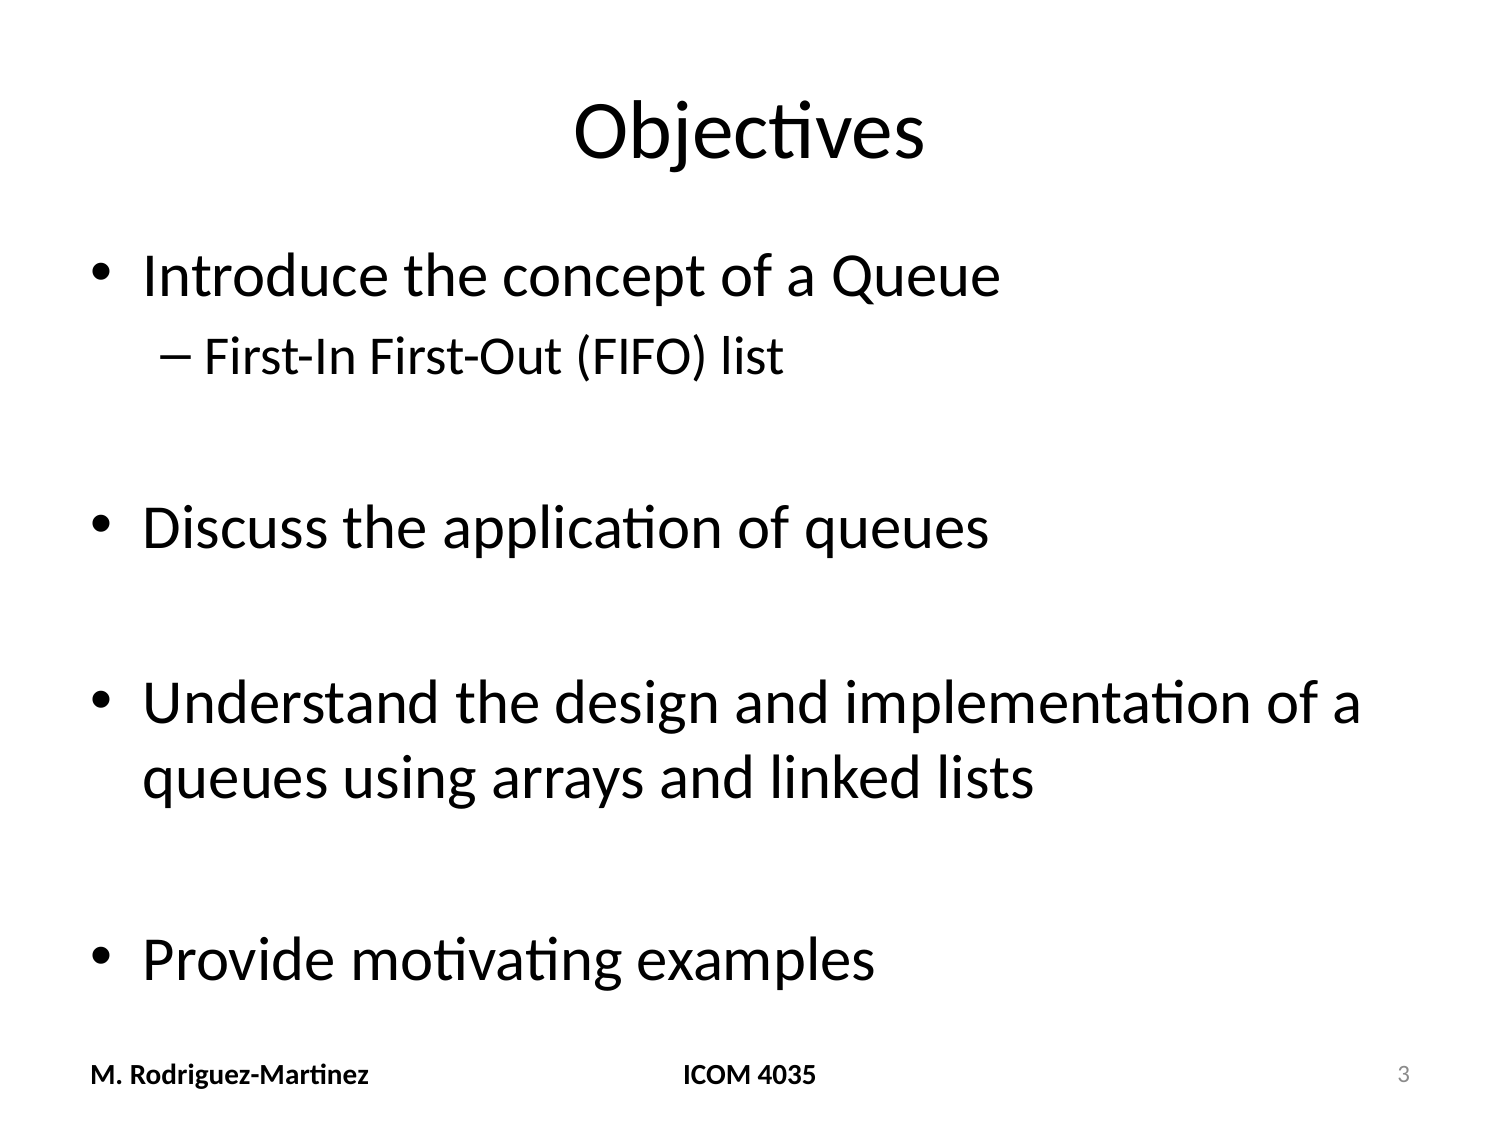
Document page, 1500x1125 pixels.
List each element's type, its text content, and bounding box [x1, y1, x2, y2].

list Introduce the concept of a Queue First-In First-Out (FIFO) list Discuss the application of queues Understand the design and implementation of a queues using arrays and linked lists Provide motivating examples [75, 225, 1425, 1005]
slide_number M. Rodriguez-Martinez [75, 1042, 425, 1103]
footer ICOM 4035 [512, 1042, 988, 1103]
title Objectives [75, 45, 1425, 206]
slide_number 3 [1074, 1042, 1425, 1103]
